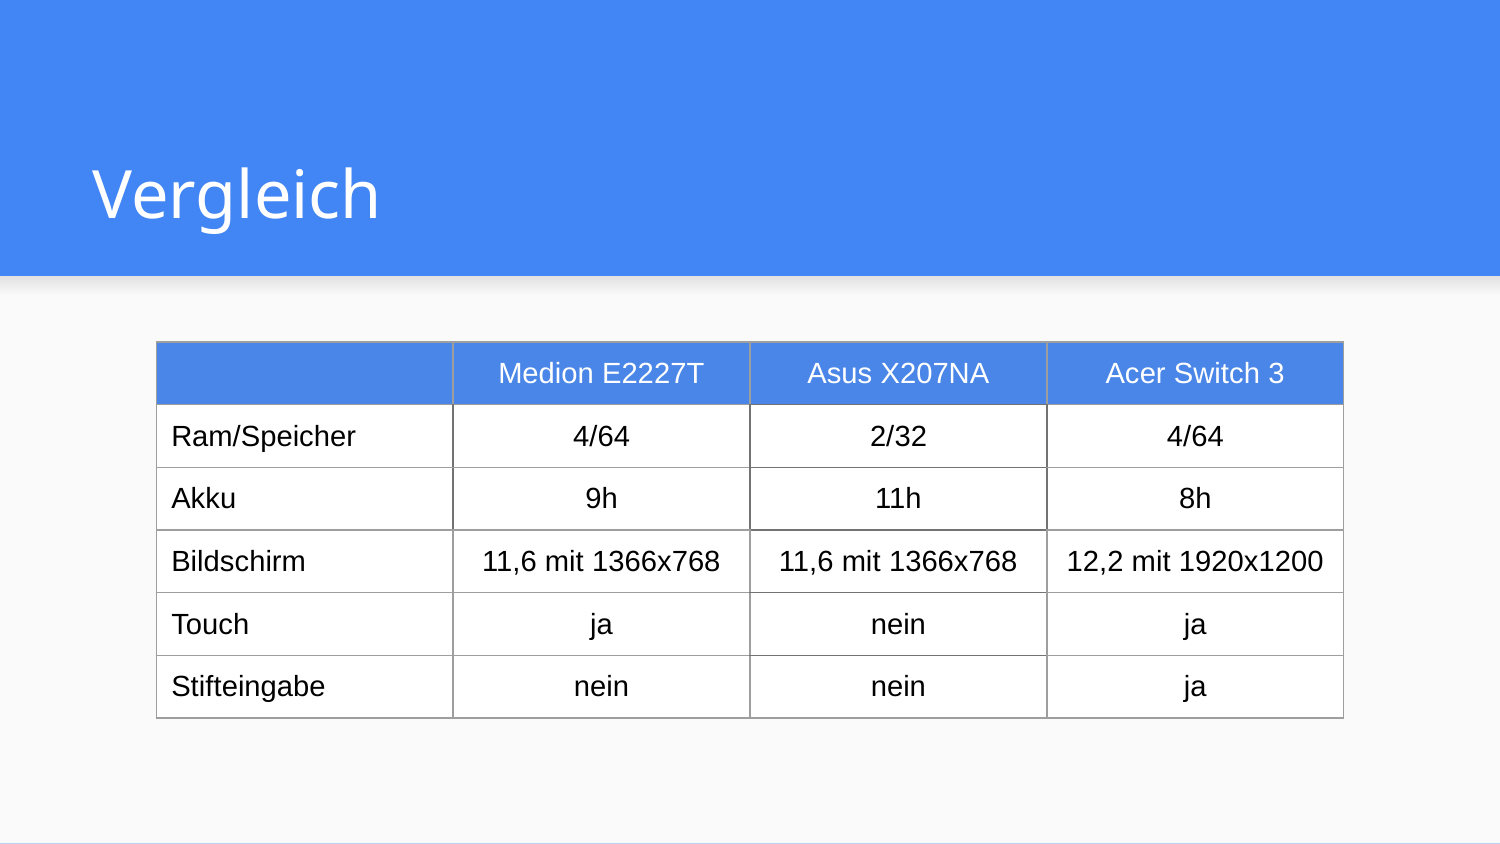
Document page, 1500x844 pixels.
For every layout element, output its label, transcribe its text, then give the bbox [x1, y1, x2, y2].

table_cell 9h [454, 468, 749, 529]
table_cell Bildschirm [157, 531, 452, 592]
title Vergleich [77, 121, 1427, 248]
table_cell 8h [1048, 468, 1343, 529]
table_header Asus X207NA [751, 343, 1046, 404]
table_cell 11,6 mit 1366x768 [454, 531, 749, 592]
table_cell 12,2 mit 1920x1200 [1048, 531, 1343, 592]
table_cell Touch [157, 593, 452, 655]
table_cell nein [454, 656, 749, 717]
table_cell 11h [751, 468, 1046, 529]
table_cell ja [1048, 593, 1343, 655]
table_cell Akku [157, 468, 452, 529]
table_cell nein [751, 593, 1046, 655]
table_cell Ram/Speicher [157, 405, 452, 467]
table_cell ja [1048, 656, 1343, 717]
table_header Acer Switch 3 [1048, 343, 1343, 404]
table_header [157, 343, 452, 404]
table_cell 4/64 [1048, 405, 1343, 467]
table_cell Stifteingabe [157, 656, 452, 717]
table_header Medion E2227T [454, 343, 749, 404]
table_cell 11,6 mit 1366x768 [751, 531, 1046, 592]
table_cell nein [751, 656, 1046, 717]
table_cell 2/32 [751, 405, 1046, 467]
table_cell 4/64 [454, 405, 749, 467]
table_cell ja [454, 593, 749, 655]
